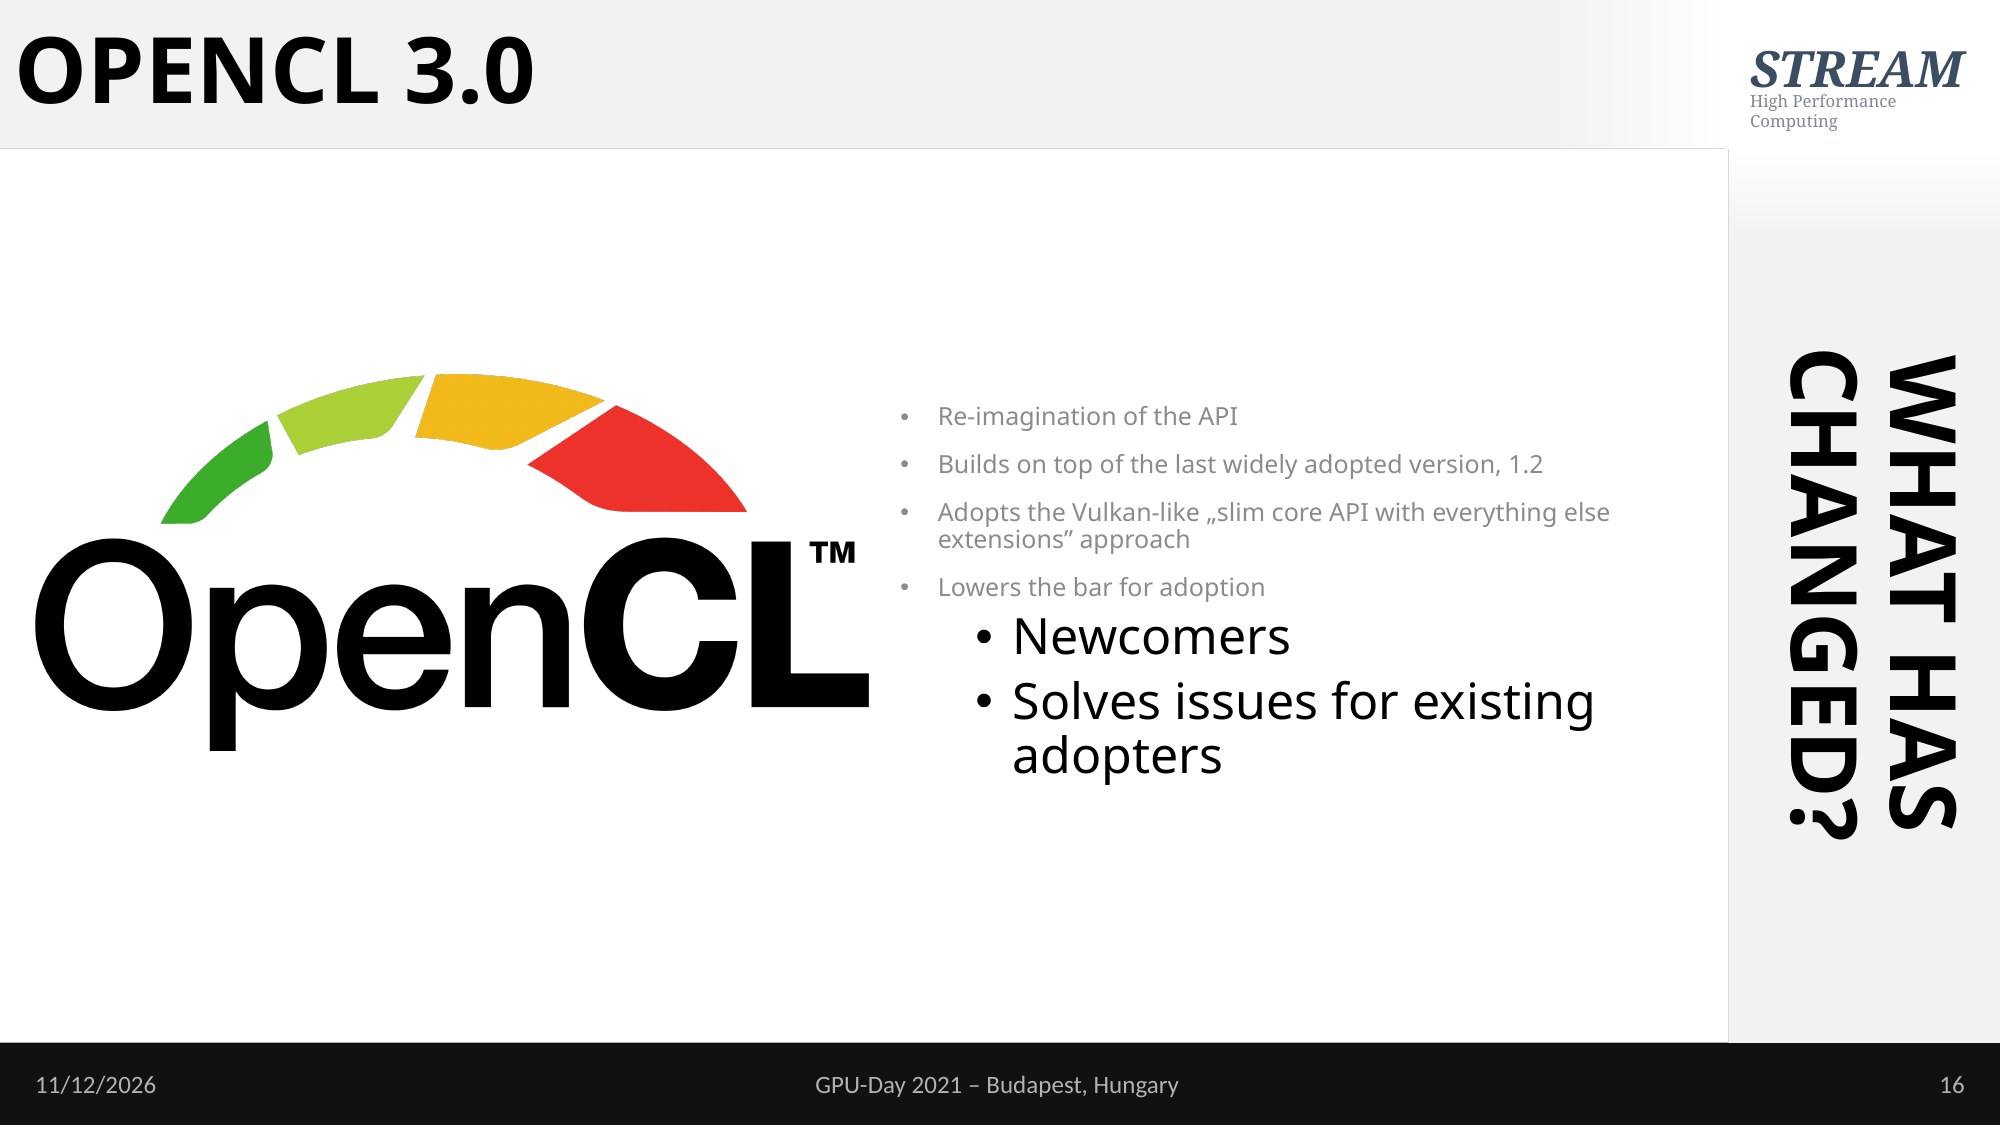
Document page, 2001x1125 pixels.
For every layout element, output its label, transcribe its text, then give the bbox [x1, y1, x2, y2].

list Re-imagination of the API Builds on top of the last widely adopted version, 1.2 Adopts the Vulkan-like „slim core API with everything else extensions” approach Lowers the bar for adoption Newcomers Solves issues for existing adopters [885, 159, 1713, 1030]
footer GPU-Day 2021 – Budapest, Hungary [220, 1053, 1775, 1114]
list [33, 374, 873, 751]
slide_number 16 [1794, 1053, 1980, 1114]
title OPENCL 3.0 [0, 0, 1725, 149]
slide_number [20, 1053, 201, 1114]
list WHAT HAS CHANGED? [1752, 159, 1988, 1030]
